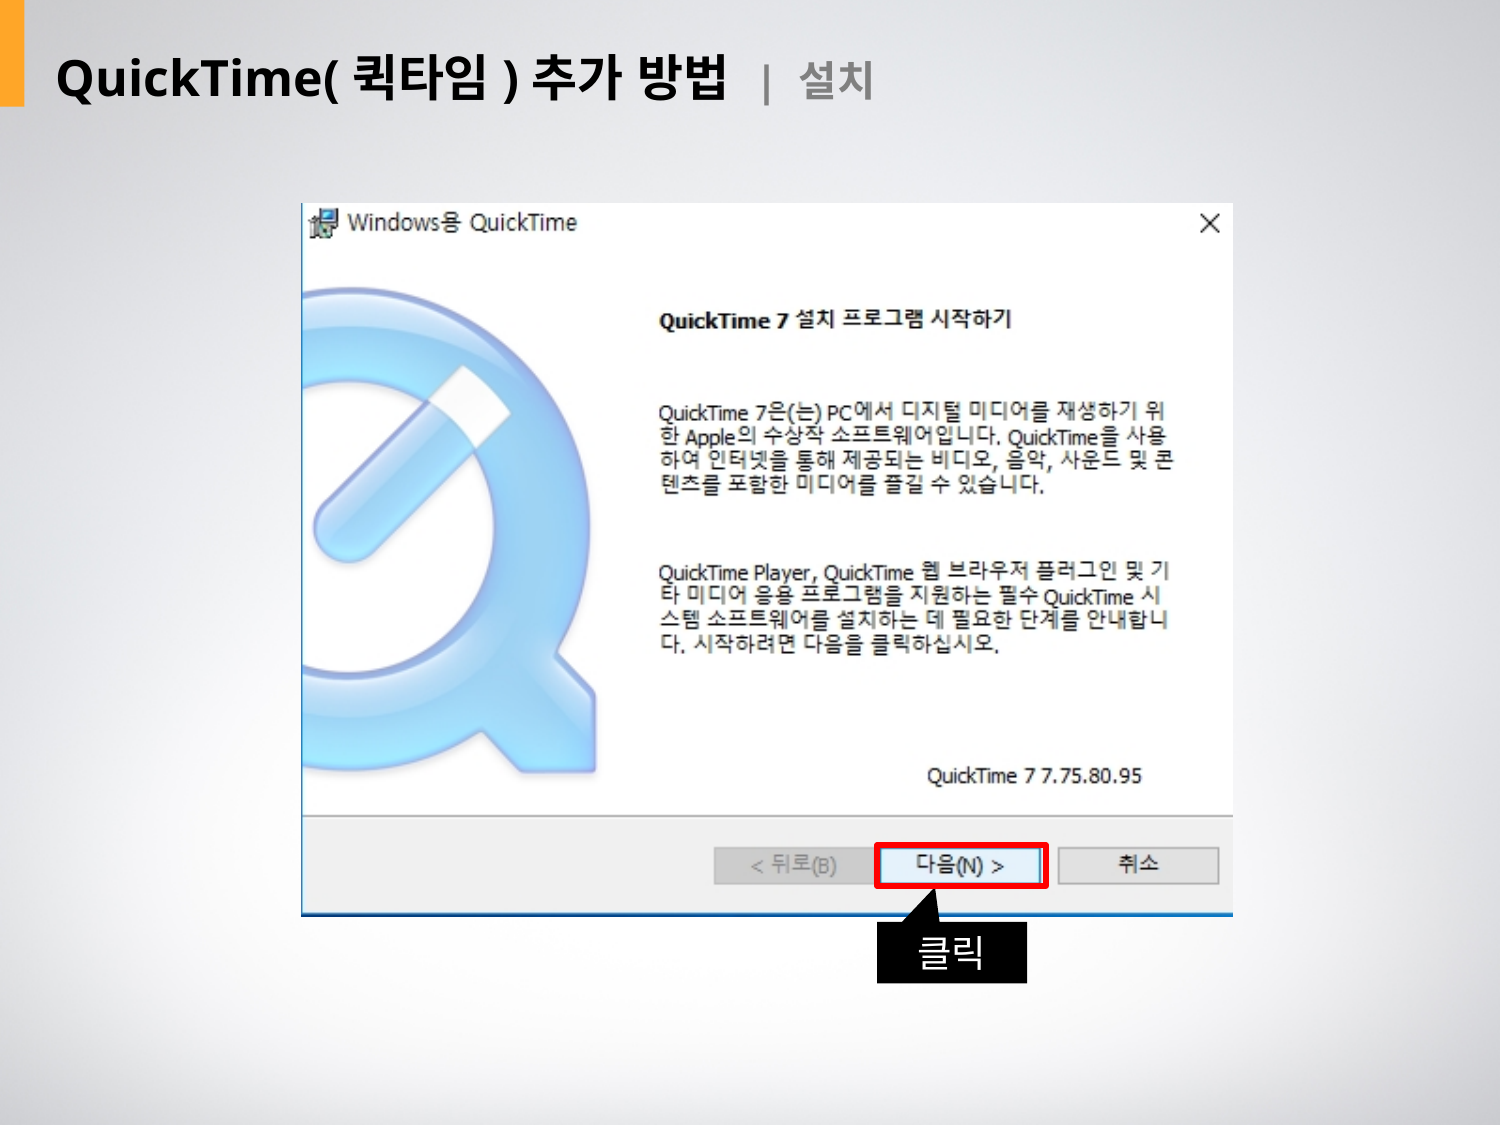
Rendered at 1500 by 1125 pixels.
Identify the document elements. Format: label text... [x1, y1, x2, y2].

text_box 클릭 [875, 927, 1029, 986]
picture [0, 0, 1500, 1125]
text_box [0, 0, 26, 108]
text_box QuickTime(퀵타임)추가 방법 | 설치 [41, 27, 1129, 115]
